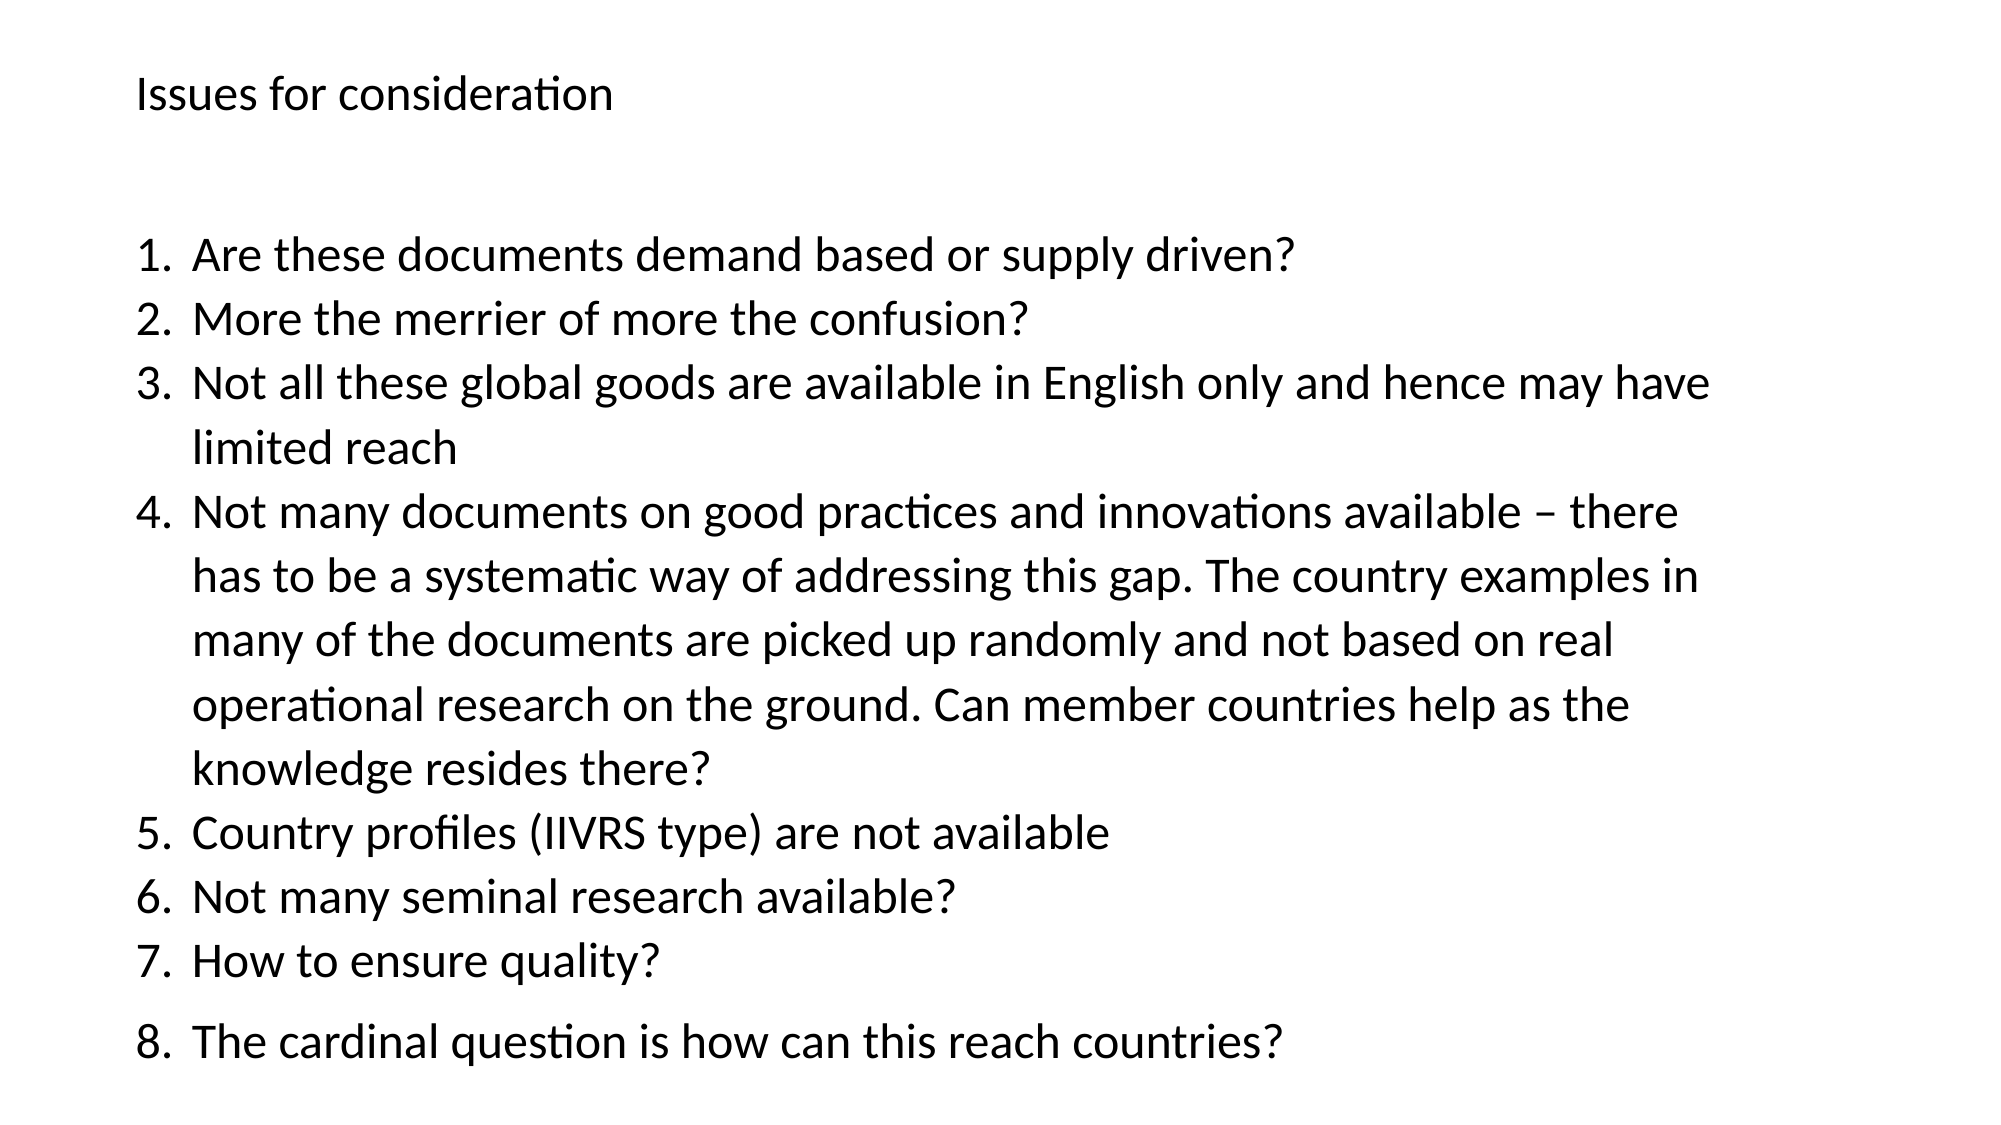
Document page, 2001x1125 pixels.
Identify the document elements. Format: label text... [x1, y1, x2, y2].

text_box Issues for consideration Are these documents demand based or supply driven? More the merrier of more the confusion? Not all these global goods are available in English only and hence may have limited reach Not many documents on good practices and innovations available – there has to be a systematic way of addressing this gap. The country examples in many of the documents are picked up randomly and not based on real operational research on the ground. Can member countries help as the knowledge resides there? Country profiles (IIVRS type) are not available Not many seminal research available? How to ensure quality? The cardinal question is how can this reach countries? [120, 48, 1749, 1076]
